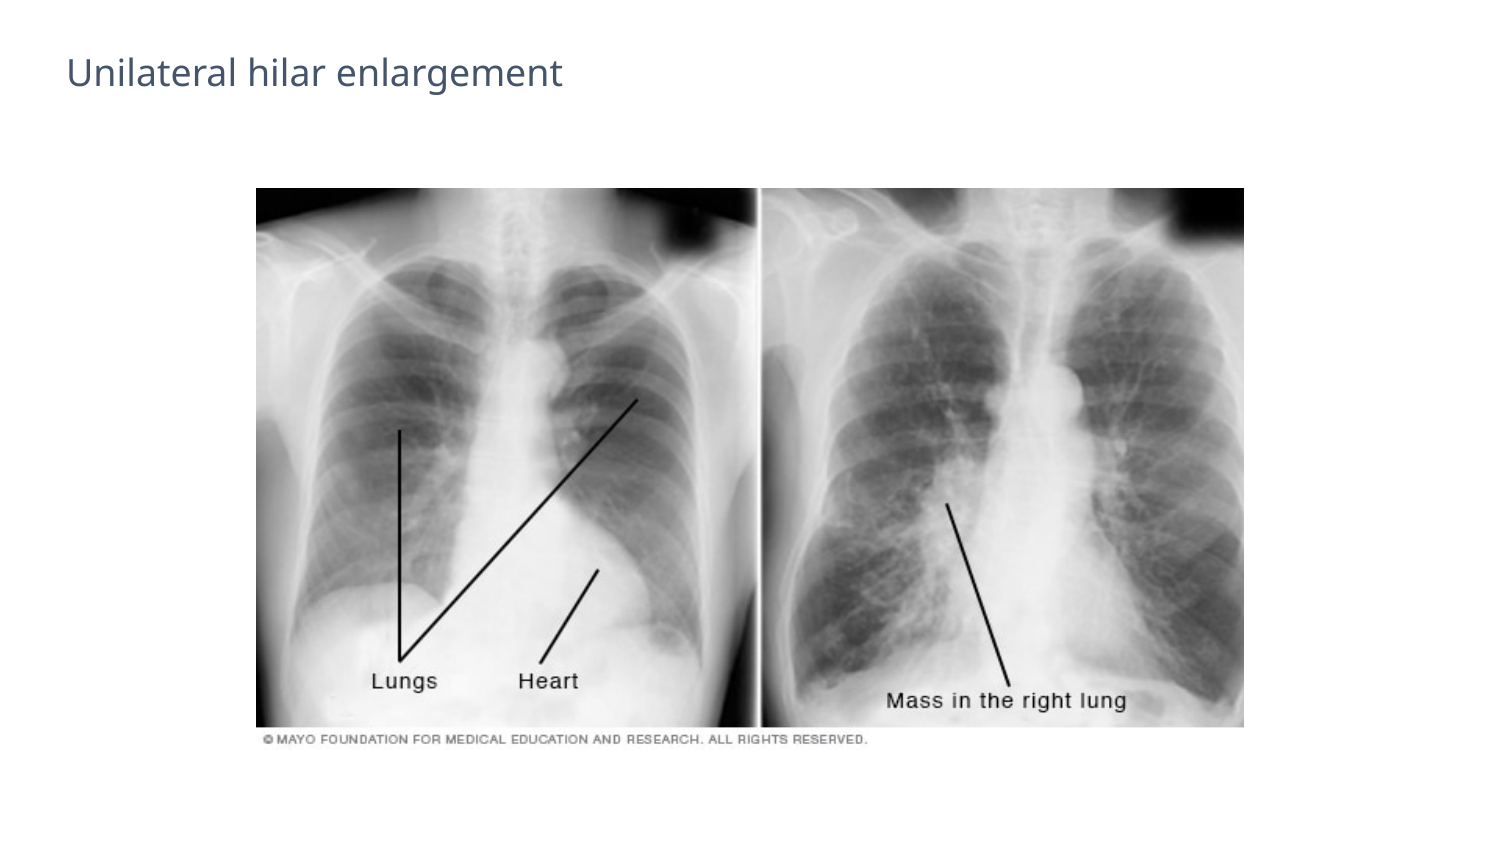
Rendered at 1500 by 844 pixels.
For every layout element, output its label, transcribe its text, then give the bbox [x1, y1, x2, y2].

picture [256, 188, 1244, 750]
title Unilateral hilar enlargement [51, 26, 1449, 121]
